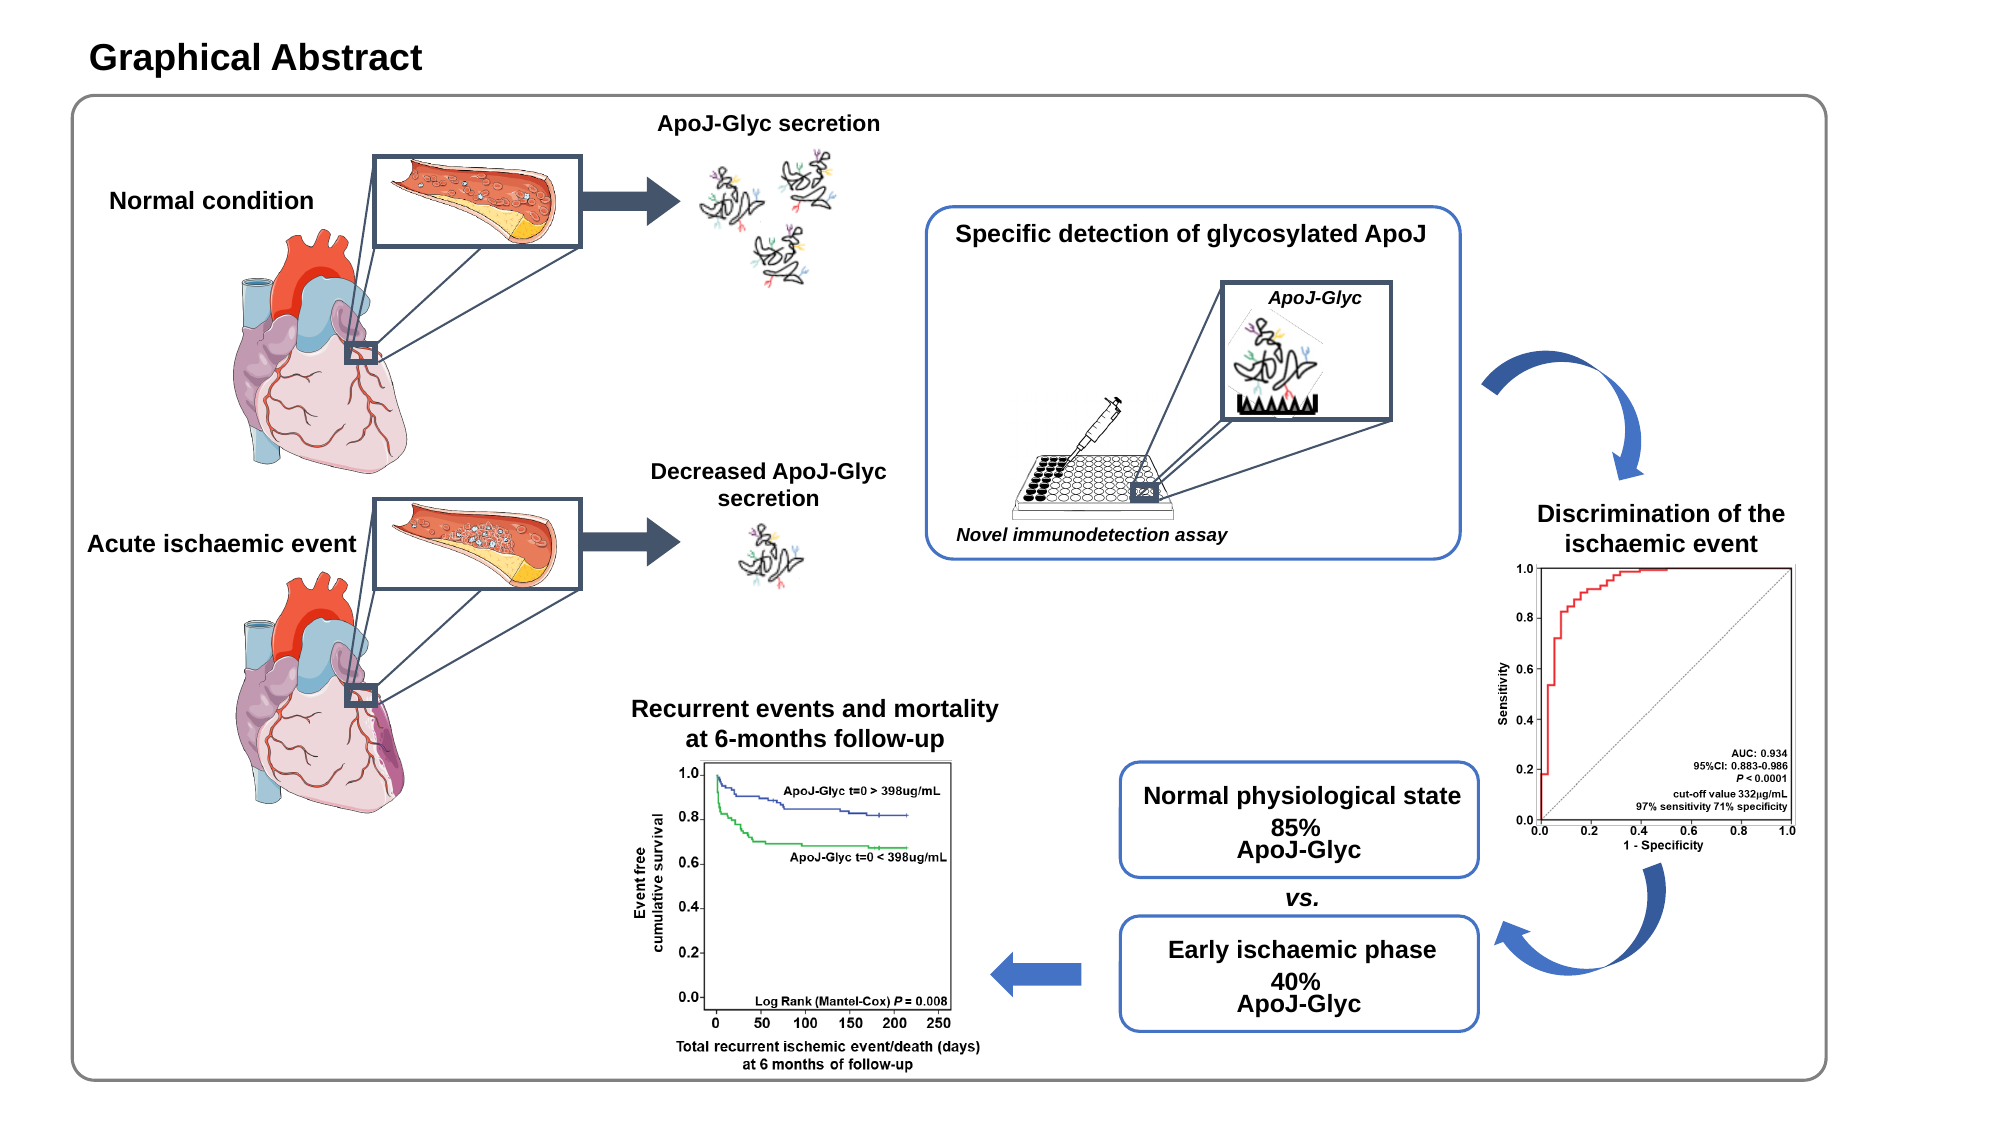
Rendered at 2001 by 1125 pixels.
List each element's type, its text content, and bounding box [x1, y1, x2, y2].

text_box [68, 95, 1842, 1081]
text_box Graphical Abstract [74, 25, 438, 86]
